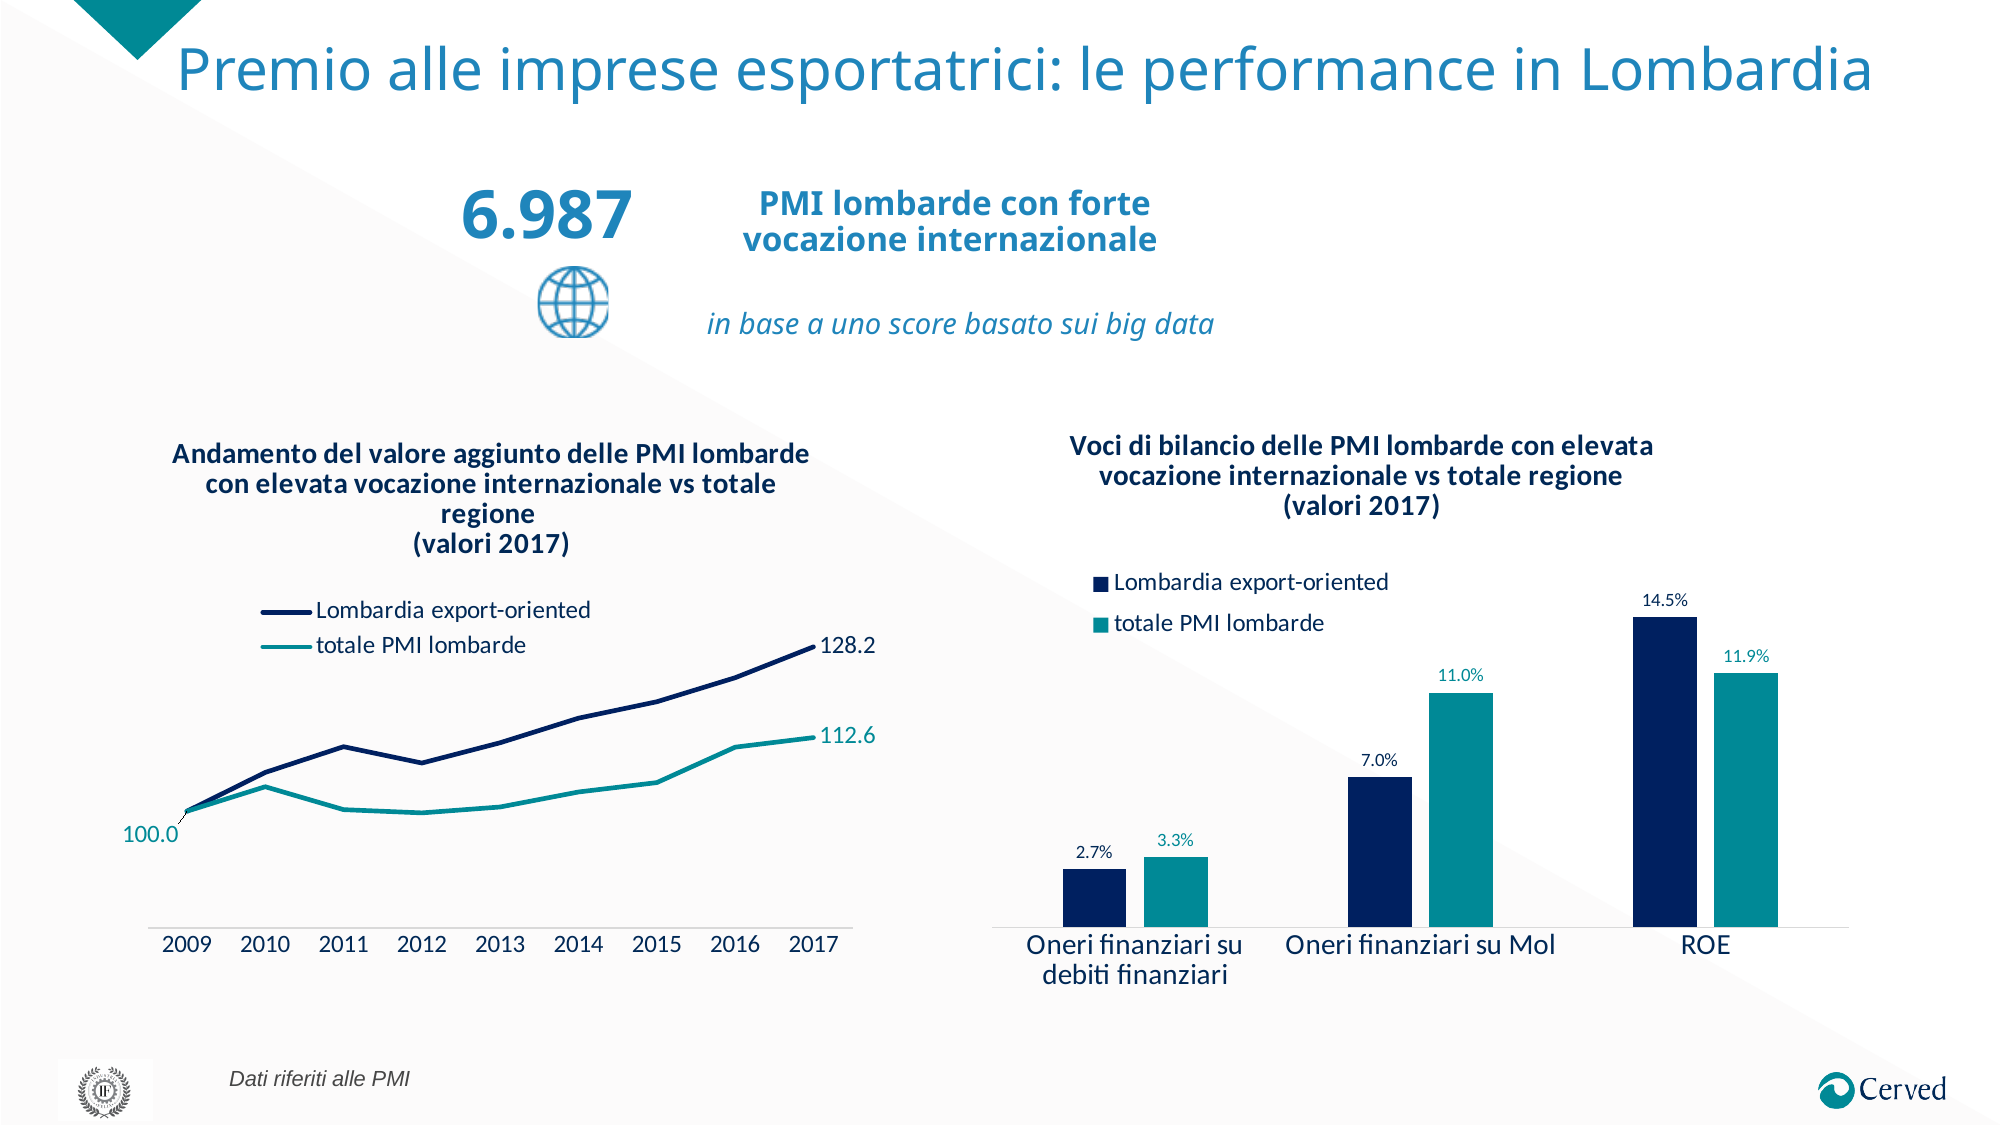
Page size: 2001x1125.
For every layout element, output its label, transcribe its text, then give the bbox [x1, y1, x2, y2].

title Premio alle imprese esportatrici: le performance in Lombardia [161, 32, 2000, 108]
picture [1818, 1072, 1946, 1109]
text_box PMI lombarde con forte vocazione internazionale [656, 179, 1245, 231]
chart [969, 408, 1872, 1021]
text_box Dati riferiti alle PMI [214, 1057, 754, 1099]
text_box in base a uno score basato sui big data [656, 302, 1258, 354]
picture [58, 1059, 153, 1121]
chart [71, 412, 912, 1057]
text_box 6.987 [444, 173, 668, 226]
picture [537, 266, 609, 338]
